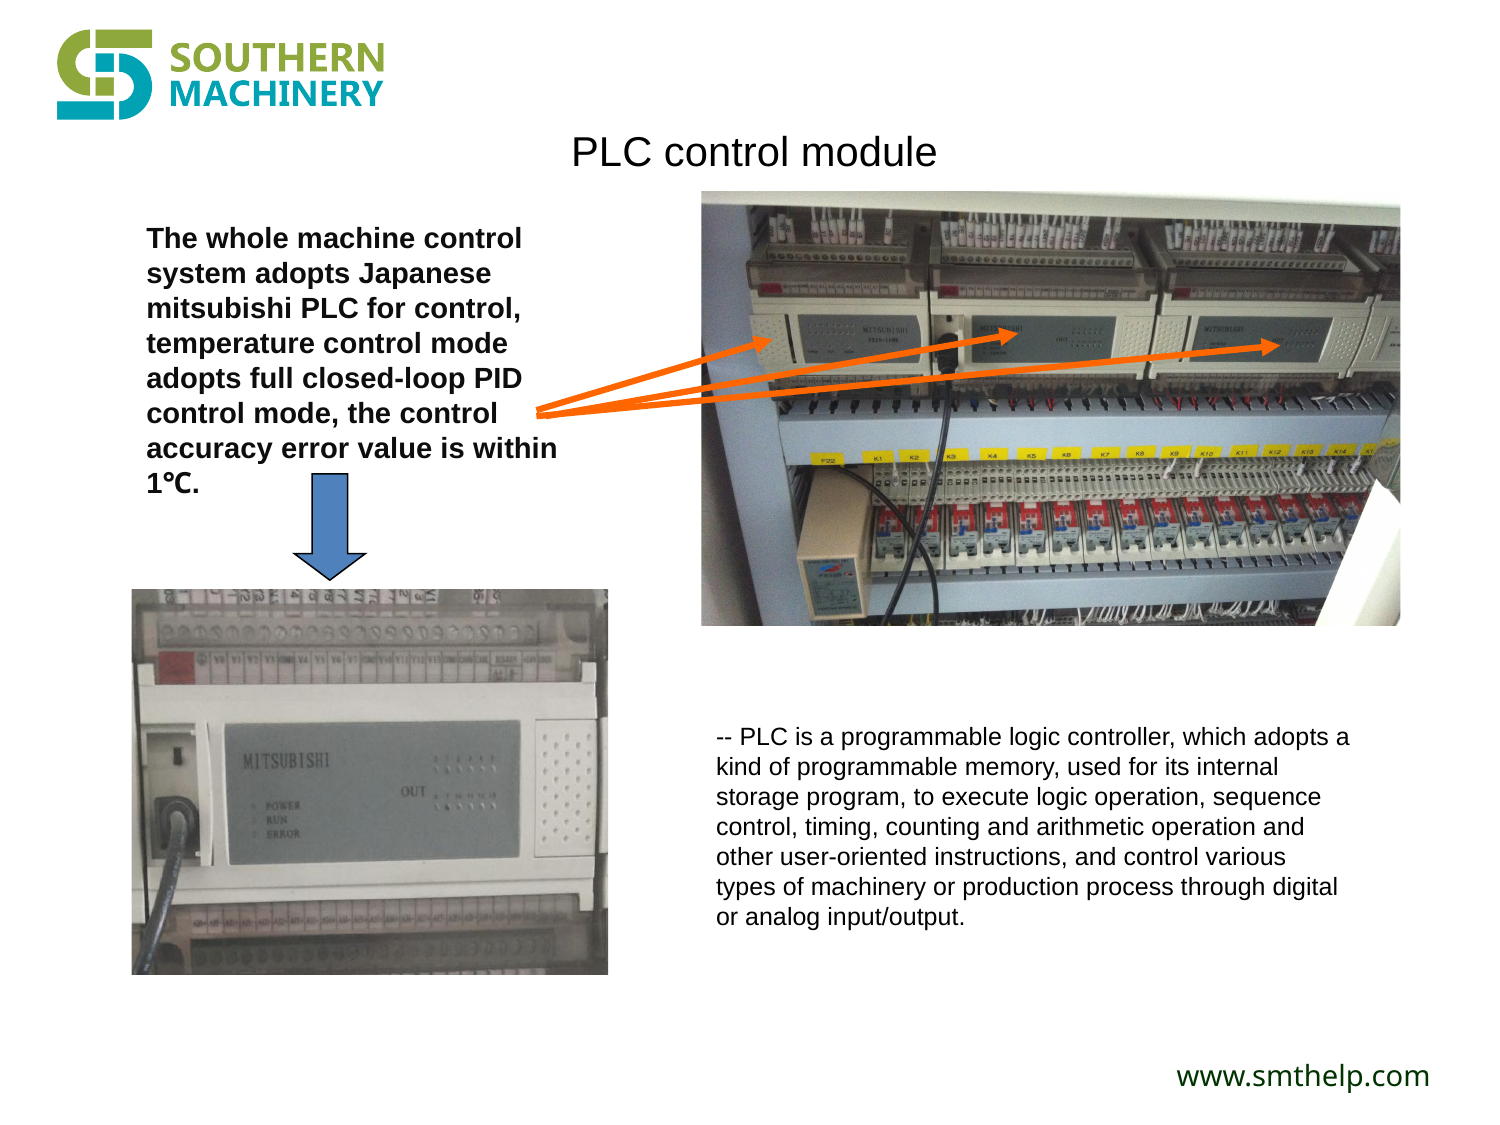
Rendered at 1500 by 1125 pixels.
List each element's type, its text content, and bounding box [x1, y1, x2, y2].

picture [131, 589, 609, 976]
picture [16, 10, 413, 139]
picture [701, 191, 1401, 626]
text_box The whole machine control system adopts Japanese mitsubishi PLC for control, temperature control mode adopts full closed-loop PID control mode, the control accuracy error value is within 1℃. [131, 212, 581, 507]
text_box PLC control module [556, 117, 974, 183]
text_box [294, 473, 366, 581]
text_box -- PLC is a programmable logic controller, which adopts a kind of programmable memory, used for its internal storage program, to execute logic operation, sequence control, timing, counting and arithmetic operation and other user-oriented instructions, and control various types of machinery or production process through digital or analog input/output. [701, 713, 1367, 938]
